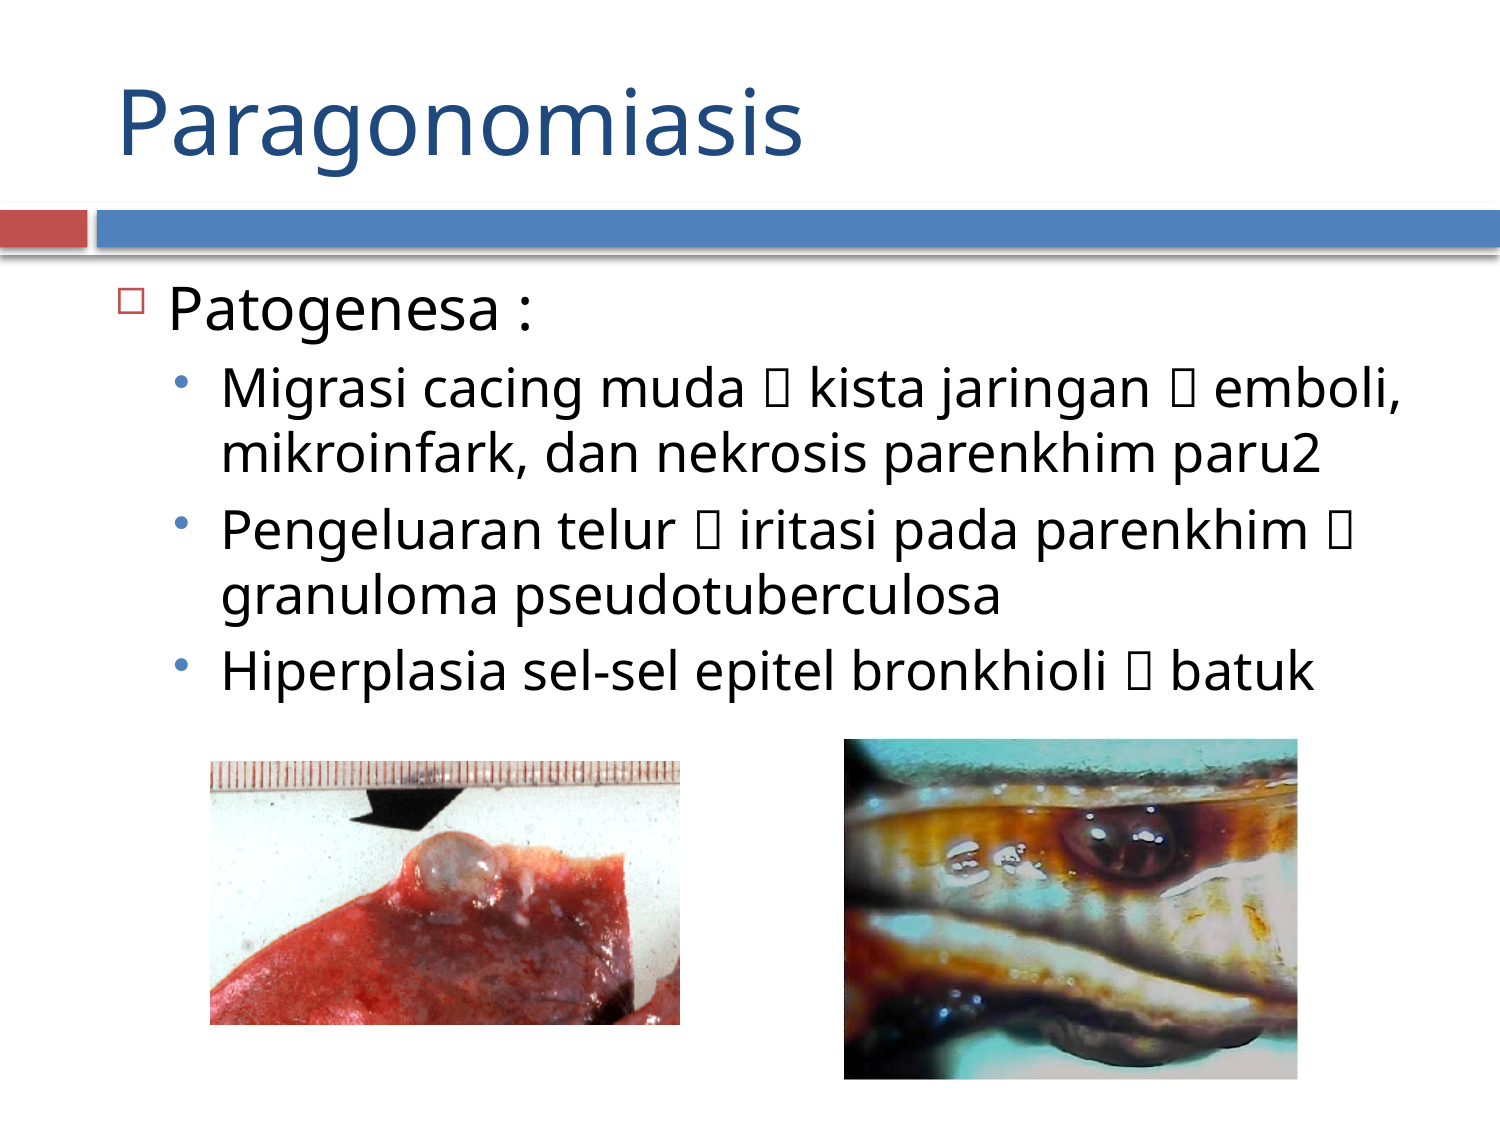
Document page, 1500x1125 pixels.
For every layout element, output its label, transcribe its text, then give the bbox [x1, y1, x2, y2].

list Patogenesa : Migrasi cacing muda  kista jaringan  emboli, mikroinfark, dan nekrosis parenkhim paru2 Pengeluaran telur  iritasi pada parenkhim  granuloma pseudotuberculosa Hiperplasia sel-sel epitel bronkhioli  batuk [100, 262, 1438, 1000]
picture [843, 737, 1298, 1080]
title Paragonomiasis [100, 37, 1438, 200]
picture [210, 761, 680, 1025]
